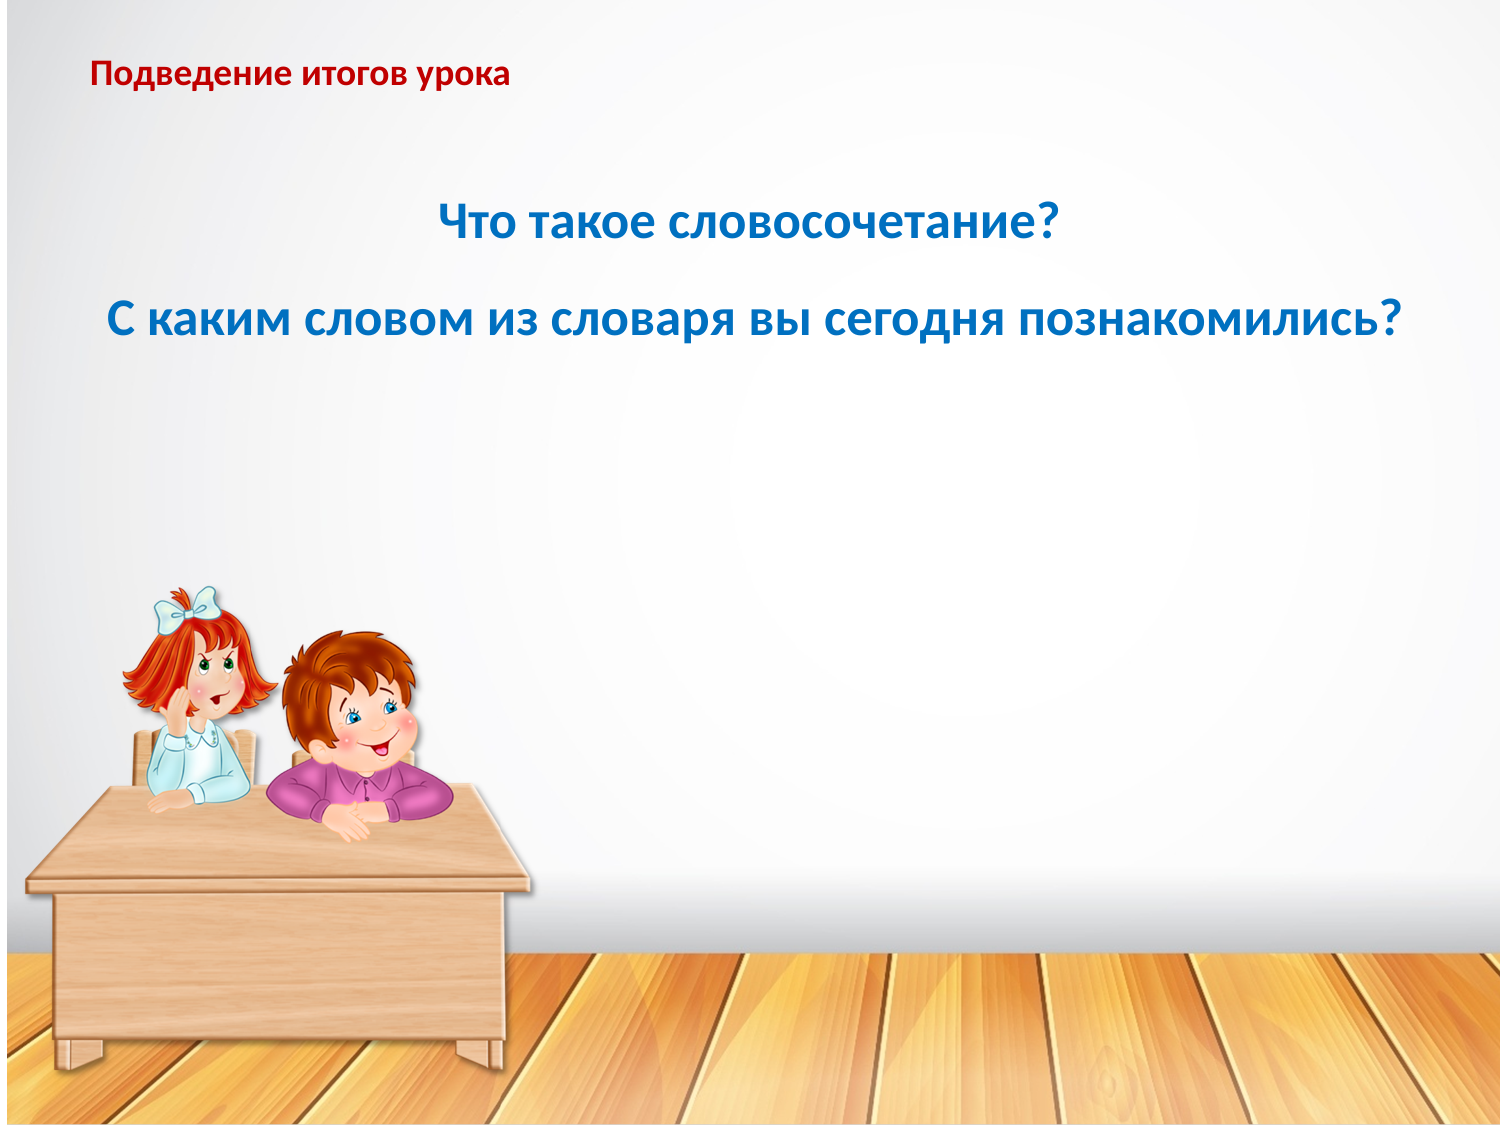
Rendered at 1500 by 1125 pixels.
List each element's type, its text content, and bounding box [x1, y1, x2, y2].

text_box Подведение итогов урока [74, 45, 1425, 91]
picture [0, 0, 1500, 1125]
text_box С каким словом из словаря вы сегодня познакомились? [92, 280, 1420, 355]
text_box Что такое словосочетание? [423, 184, 1077, 259]
